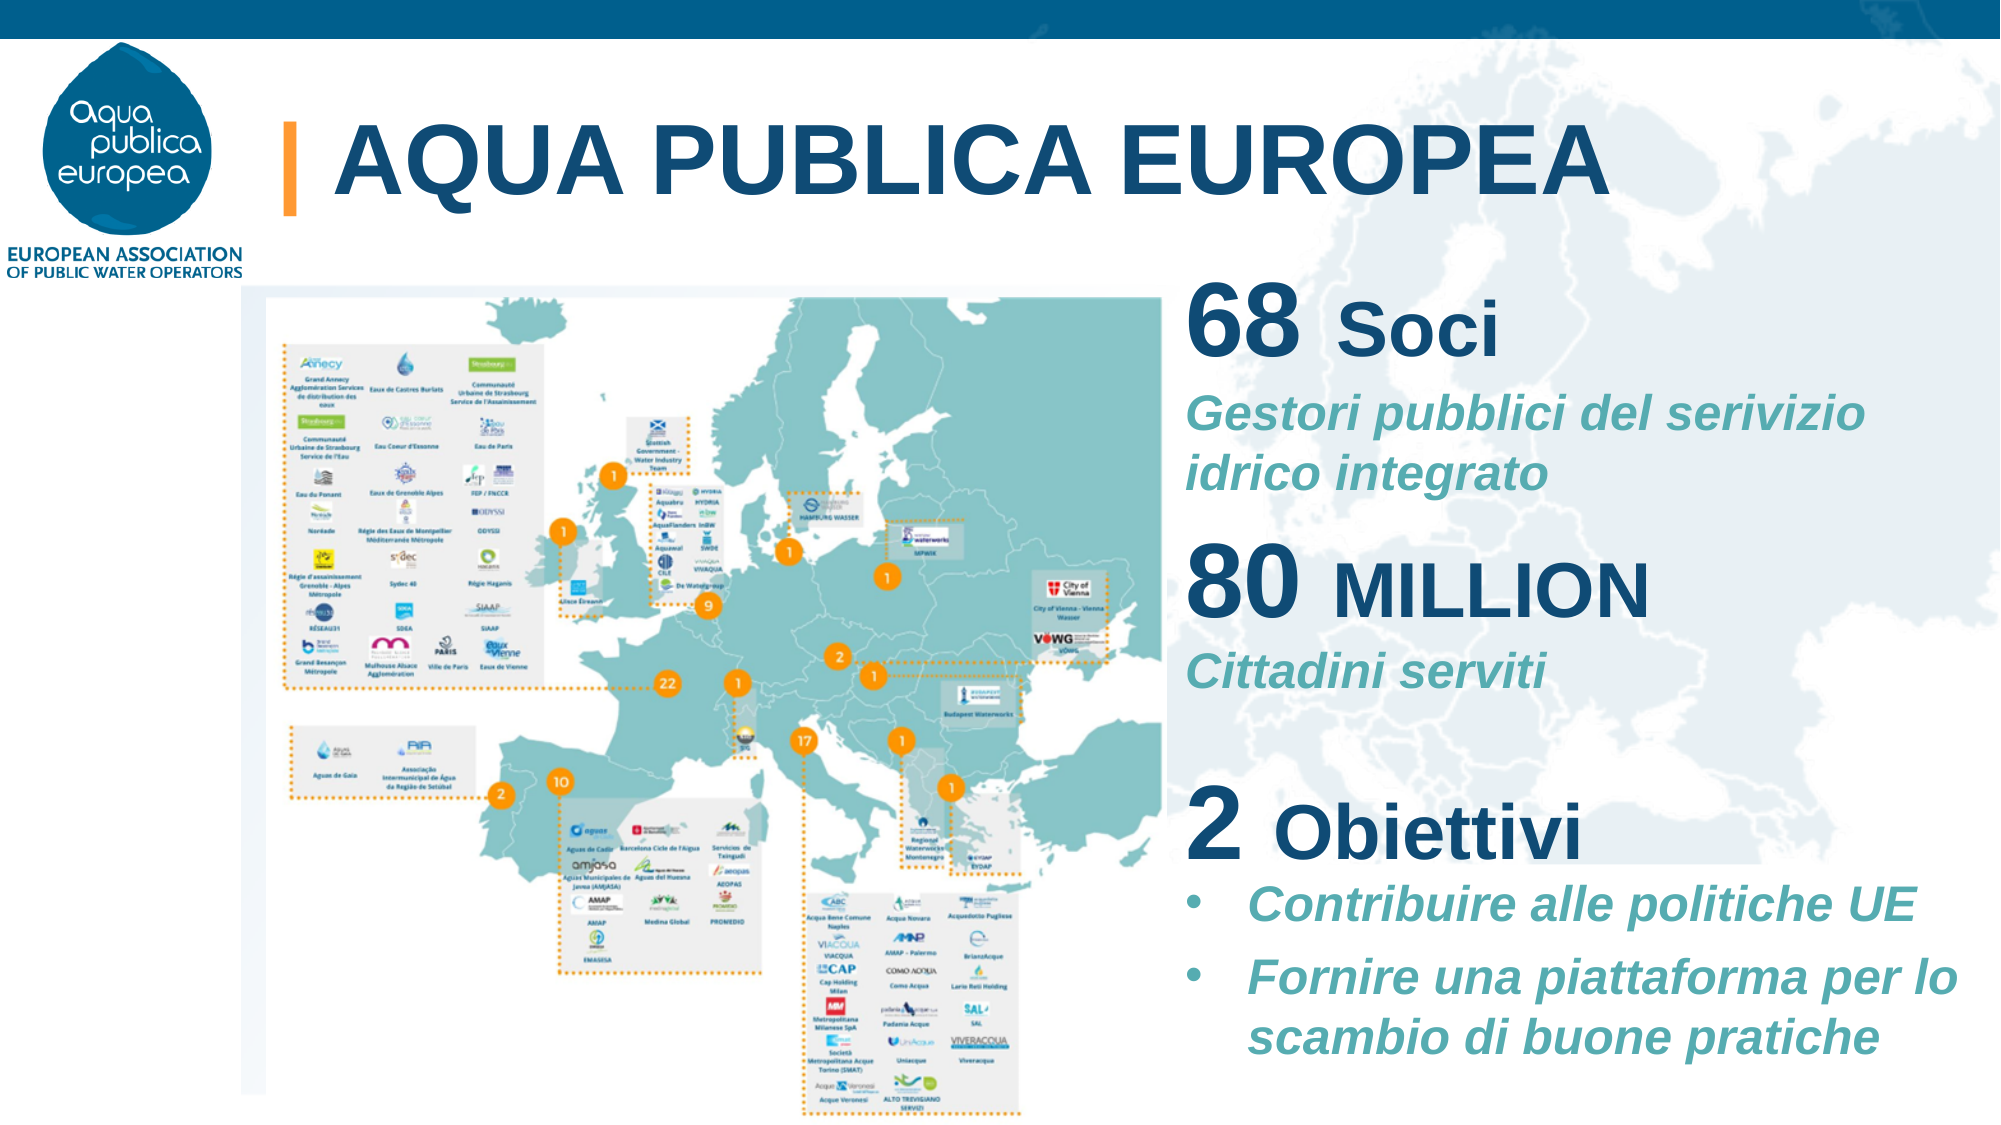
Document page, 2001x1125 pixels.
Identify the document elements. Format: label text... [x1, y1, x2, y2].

text_box 2 Obiettivi [1173, 746, 2000, 864]
text_box 80 MILLION Cittadini serviti [1173, 504, 1933, 706]
picture [153, 269, 160, 276]
picture [7, 40, 242, 278]
picture [10, 269, 17, 276]
picture [241, 6, 2001, 1125]
text_box 68 Soci Gestori pubblici del serivizio idrico integrato [1170, 226, 2000, 508]
title | AQUA PUBLICA EUROPEA [261, 67, 1908, 242]
text_box Contribuire alle politiche UE Fornire una piattaforma per lo scambio di buone pratiche [1173, 864, 2000, 1072]
